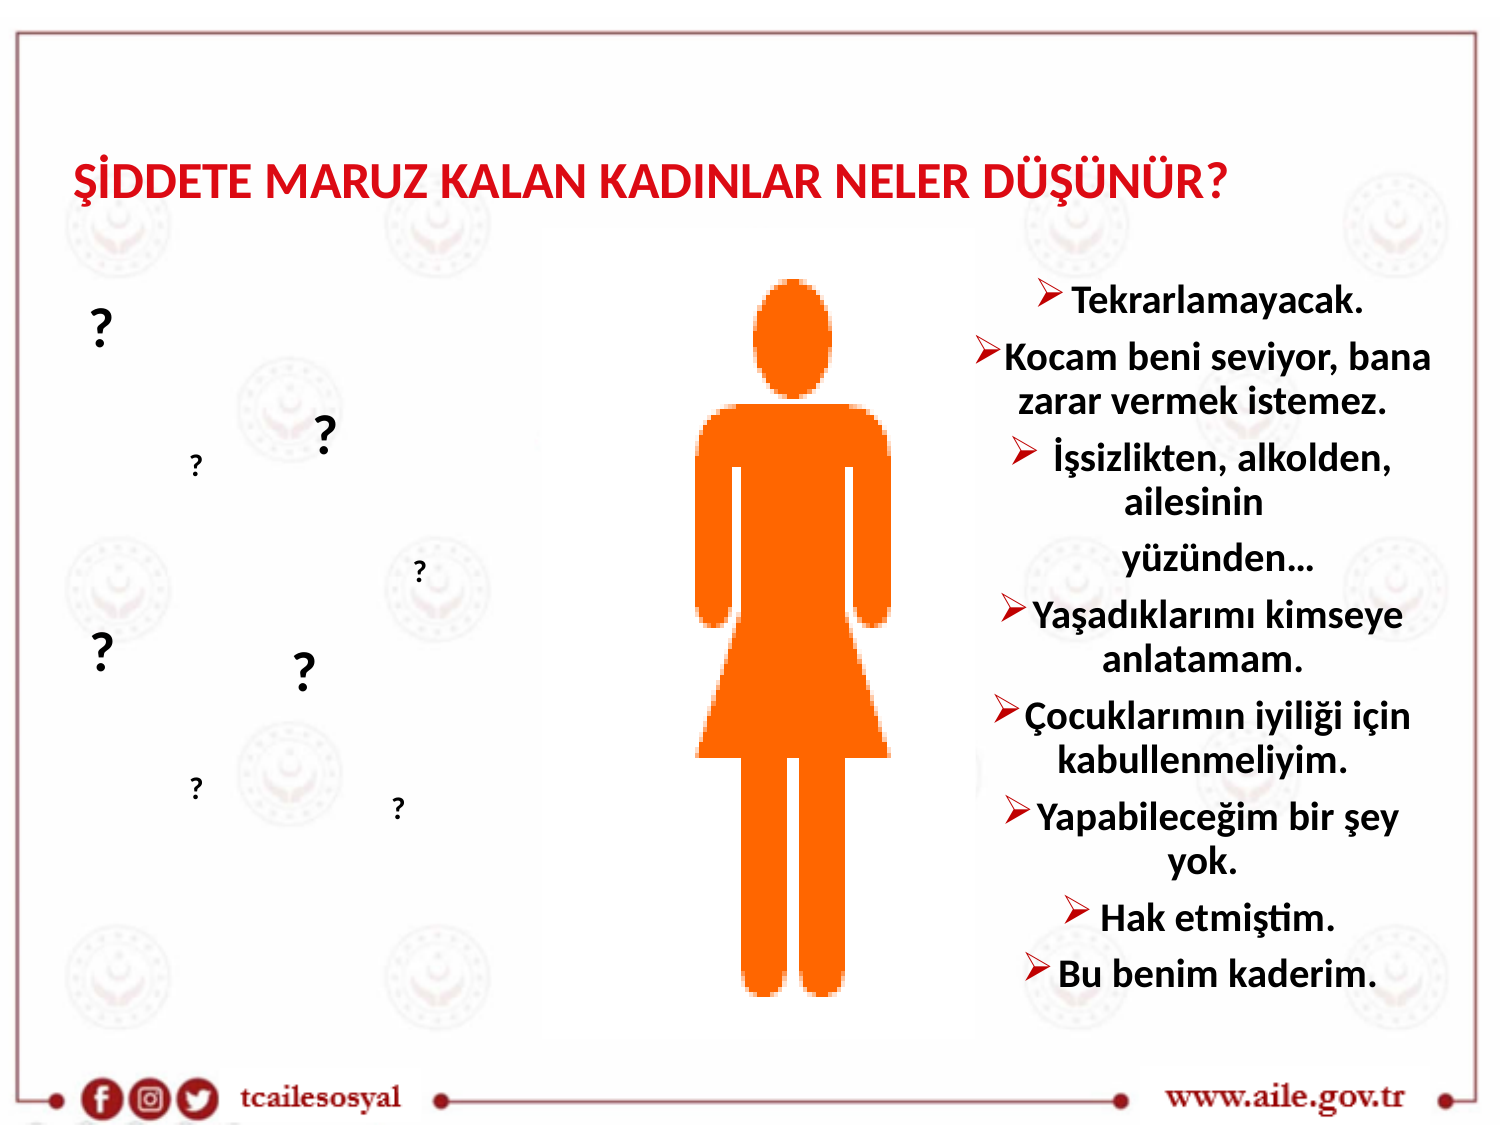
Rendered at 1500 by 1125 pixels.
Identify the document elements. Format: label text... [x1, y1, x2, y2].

text_box Tekrarlamayacak. Kocam beni seviyor, bana zarar vermek istemez. İşsizlikten, alkolden, ailesinin yüzünden… Yaşadıklarımı kimseye anlatamam. Çocuklarımın iyiliği için kabullenmeliyim. Yapabileceğim bir şey yok. Hak etmiştim. Bu benim kaderim. [976, 272, 1447, 1039]
title ŞİDDETE MARUZ KALAN KADINLAR NELER DÜŞÜNÜR? [16, 94, 1288, 218]
text_box ? ? [279, 637, 541, 960]
picture [0, 0, 1500, 1125]
text_box ? ? [77, 293, 541, 935]
